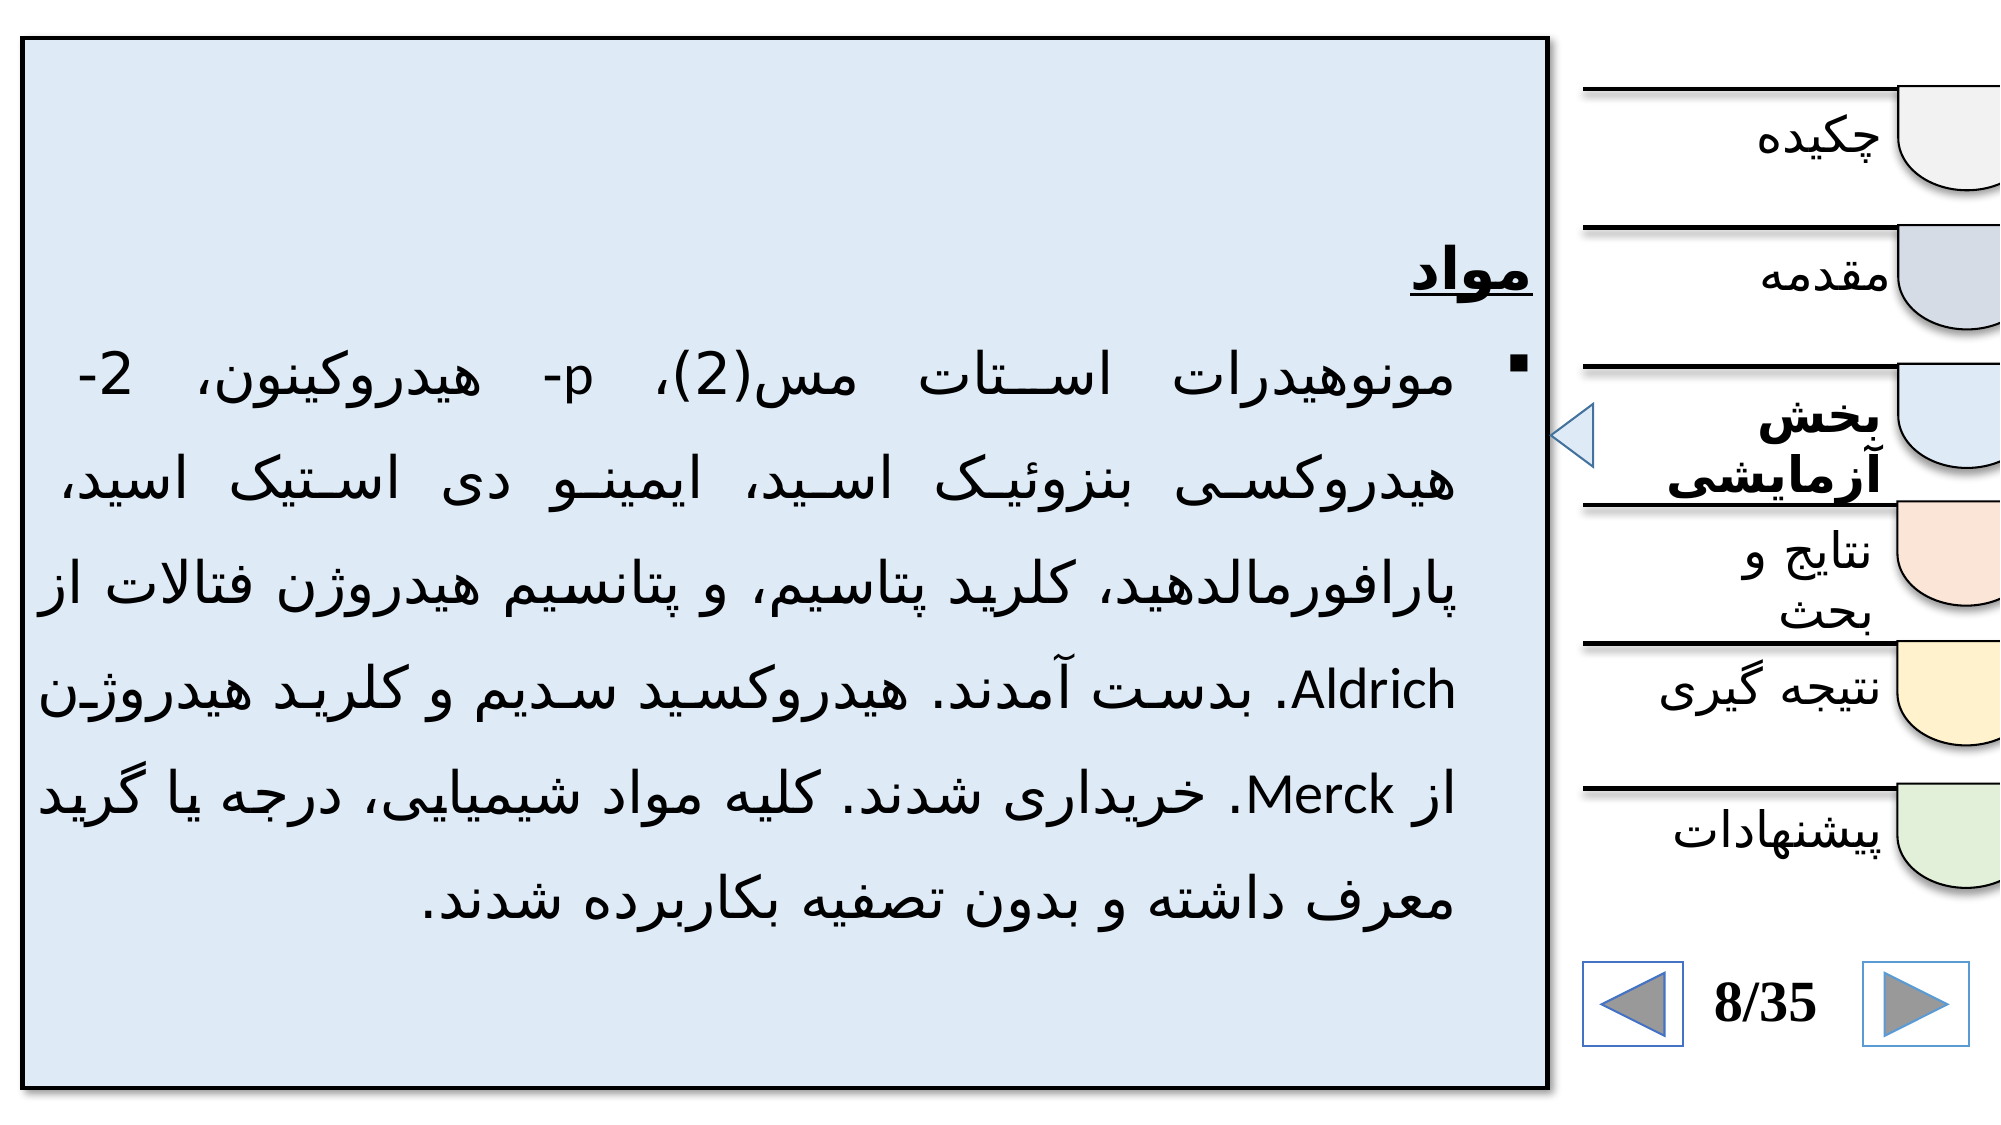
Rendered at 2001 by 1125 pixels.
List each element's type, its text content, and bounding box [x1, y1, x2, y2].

text_box [1549, 401, 1595, 469]
text_box [1897, 90, 2000, 192]
text_box نتیجه گیری [1565, 647, 1898, 723]
text_box [1897, 362, 2000, 366]
text_box [1896, 506, 2000, 607]
text_box [1896, 500, 2000, 505]
text_box چکیده [1639, 95, 1898, 170]
text_box [1898, 789, 2000, 889]
text_box [1896, 644, 2000, 747]
text_box 8/35 [1683, 955, 1849, 1041]
text_box مواد مونوهیدرات استات مس(2)، p- هیدروکینون، 2- هیدروکسی بنزوئیک اسید، ایمینو دی استیک اسید، پارافورمالدهید، کلرید پتاسیم، و پتانسیم هیدروژن فتالات از Aldrich. بدست آمدند. هیدروکسید سدیم و کلرید هیدروژن از Merck. خریداری شدند. کلیه مواد شیمیایی، درجه یا گرید معرف داشته و بدون تصفیه بکاربرده شدند. [22, 37, 1548, 1089]
text_box مقدمه [1575, 233, 1906, 309]
text_box نتایج و بحث [1631, 511, 1889, 641]
text_box [1582, 961, 1684, 1047]
text_box [1897, 367, 2000, 469]
text_box پیشنهادات [1593, 789, 1898, 865]
text_box [1862, 961, 1970, 1047]
text_box بخش آزمایشی [1607, 375, 1898, 503]
text_box [1897, 228, 2000, 331]
text_box [1896, 782, 2000, 788]
